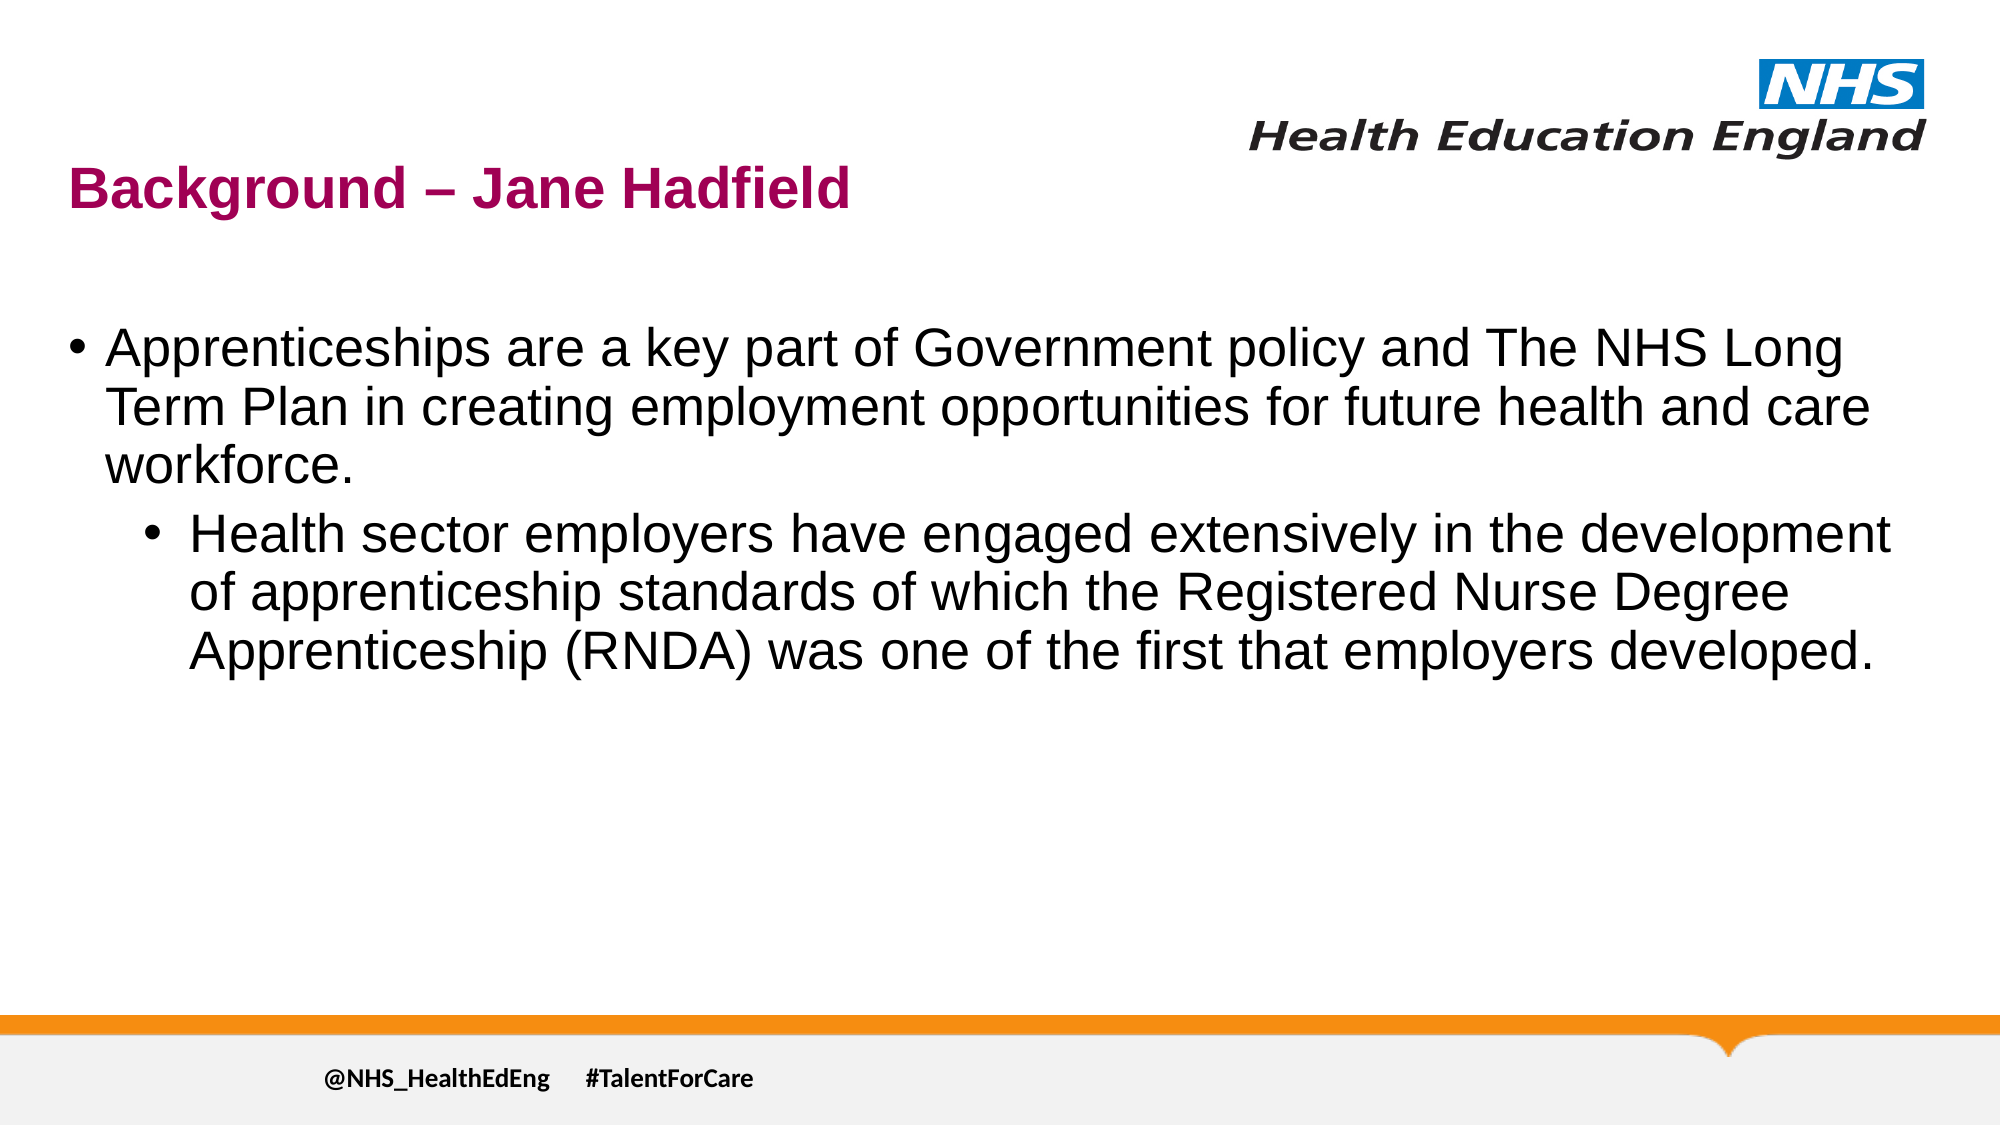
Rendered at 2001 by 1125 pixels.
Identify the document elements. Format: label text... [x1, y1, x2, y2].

text_box @NHS_HealthEdEng #TalentForCare [307, 1053, 1184, 1114]
picture [1248, 58, 1927, 160]
picture [0, 1015, 2000, 1057]
title Background – Jane Hadfield [53, 150, 1129, 266]
list Apprenticeships are a key part of Government policy and The NHS Long Term Plan in creating employment opportunities for future health and care workforce. Health sector employers have engaged extensively in the development of apprenticeship standards of which the Registered Nurse Degree Apprenticeship (RNDA) was one of the first that employers developed. [53, 312, 1938, 888]
